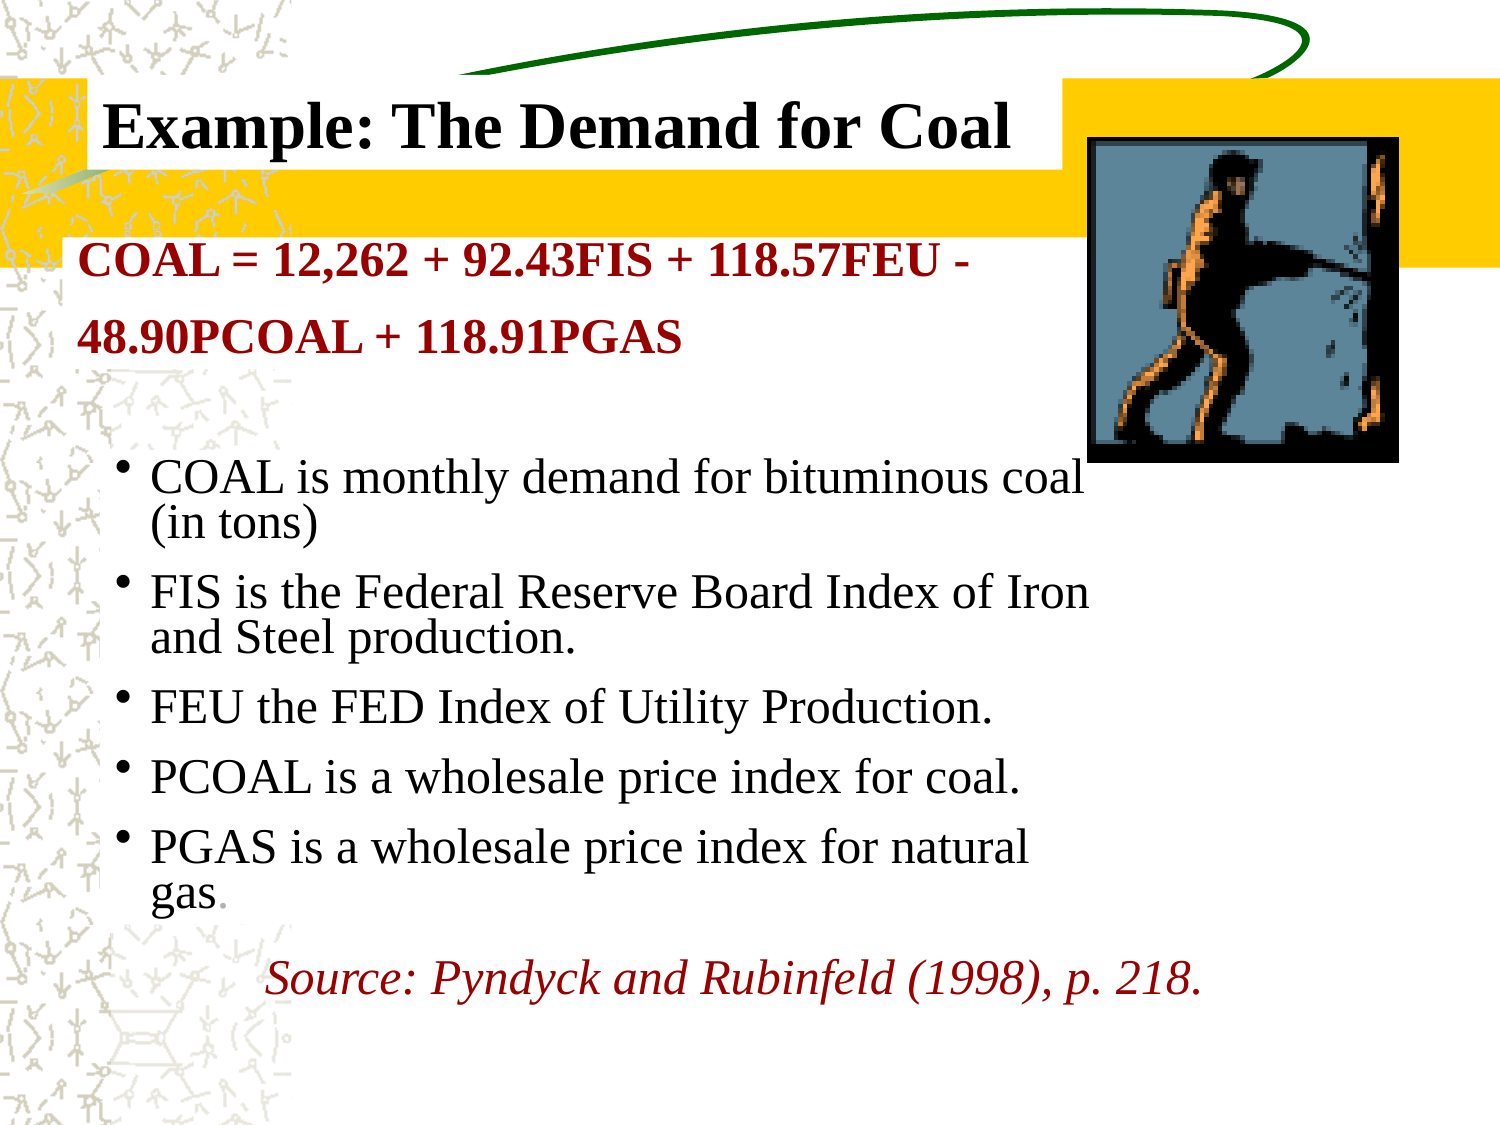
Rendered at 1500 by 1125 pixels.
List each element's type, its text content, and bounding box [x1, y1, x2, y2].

text_box Source: Pyndyck and Rubinfeld (1998), p. 218. [249, 937, 1338, 1013]
text_box COAL = 12,262 + 92.43FIS + 118.57FEU - 48.90PCOAL + 118.91PGAS [62, 237, 1082, 370]
text_box COAL is monthly demand for bituminous coal (in tons) FIS is the Federal Reserve Board Index of Iron and Steel production. FEU the FED Index of Utility Production. PCOAL is a wholesale price index for coal. PGAS is a wholesale price index for natural gas. [99, 449, 1125, 925]
picture [0, 0, 292, 1125]
text_box Example: The Demand for Coal [87, 74, 1063, 170]
picture [1087, 137, 1400, 463]
